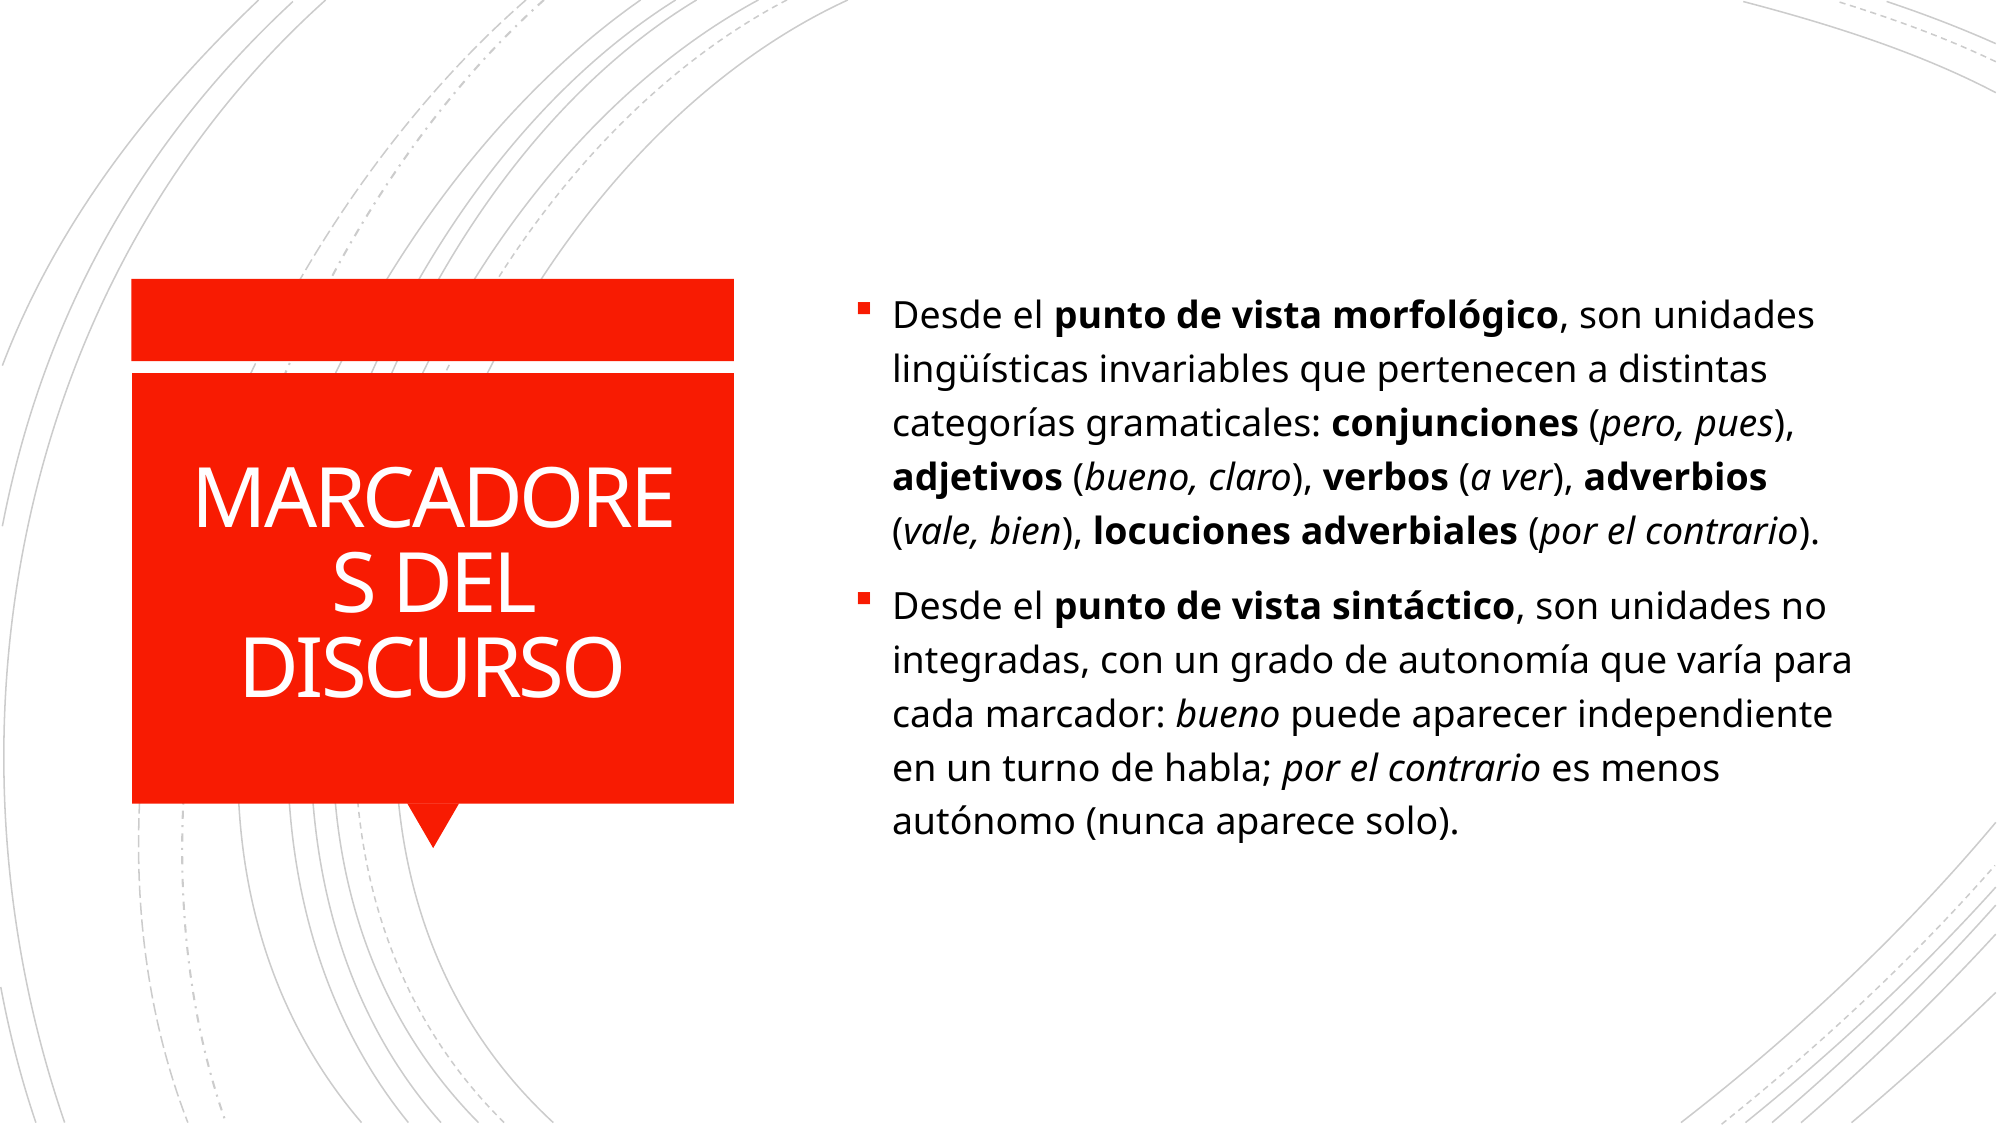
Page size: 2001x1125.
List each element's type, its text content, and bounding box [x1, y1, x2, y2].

title MARCADORES DEL DISCURSO [145, 385, 720, 789]
list Desde el punto de vista morfológico, son unidades lingüísticas invariables que pertenecen a distintas categorías gramaticales: conjunciones (pero, pues), adjetivos (bueno, claro), verbos (a ver), adverbios (vale, bien), locuciones adverbiales (por el contrario). Desde el punto de vista sintáctico, son unidades no integradas, con un grado de autonomía que varía para cada marcador: bueno puede aparecer independiente en un turno de habla; por el contrario es menos autónomo (nunca aparece solo). [839, 131, 1871, 993]
